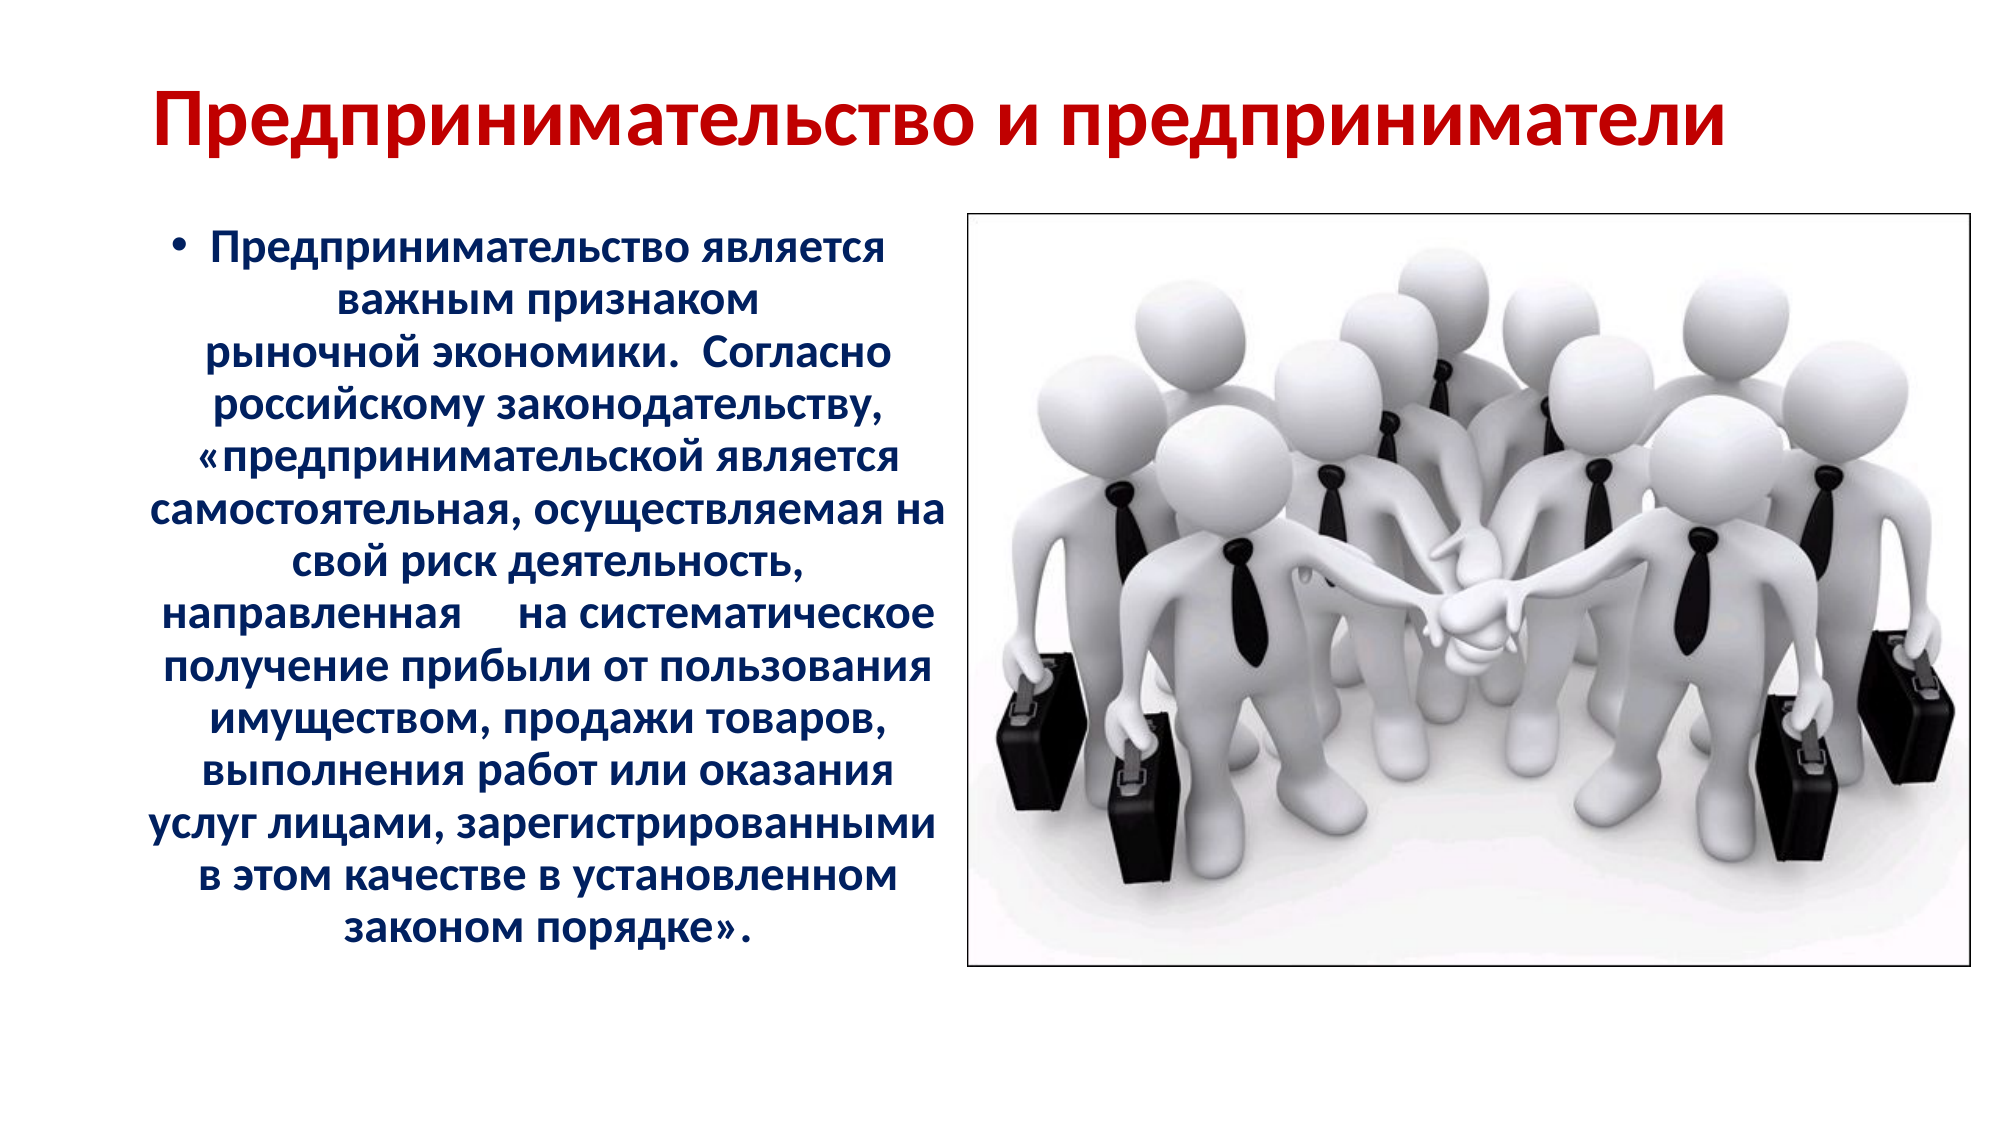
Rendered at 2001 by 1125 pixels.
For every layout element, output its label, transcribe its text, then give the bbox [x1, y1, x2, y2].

list Предпринимательство является важным признаком рыночной экономики. Согласно российскому законодательству, «предпринимательской является самостоятельная, осуществляемая на свой риск деятельность, направленная на систематическое получение прибыли от пользования имуществом, продажи товаров, выполнения работ или оказания услуг лицами, зарегистрированными в этом качестве в установленном законом порядке». [92, 213, 968, 1014]
picture [967, 213, 1971, 967]
title Предпринимательство и предприниматели [137, 59, 1863, 213]
